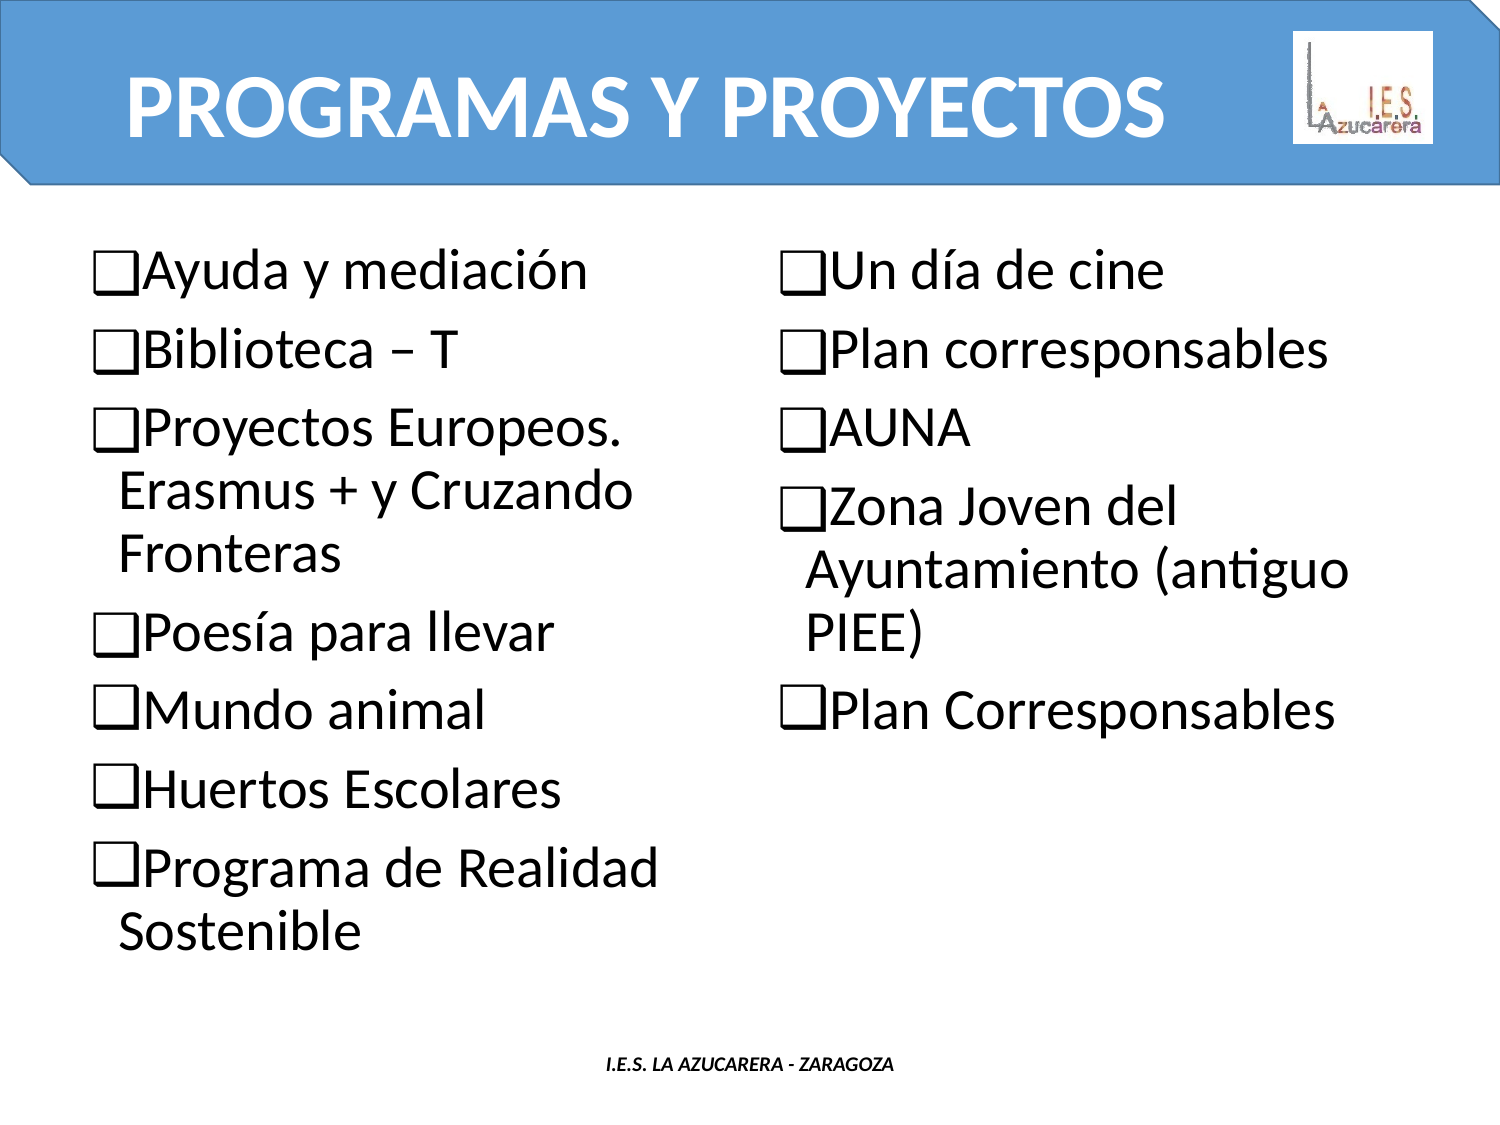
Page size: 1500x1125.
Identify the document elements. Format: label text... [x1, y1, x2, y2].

text_box I.E.S. LA AZUCARERA - ZARAGOZA [496, 1042, 1004, 1103]
title PROGRAMAS Y PROYECTOS [0, 0, 1294, 217]
picture [1294, 31, 1433, 144]
list Un día de cine Plan corresponsables AUNA Zona Joven del Ayuntamiento (antiguo PIEE) Plan Corresponsables [762, 231, 1425, 975]
list Ayuda y mediación Biblioteca – T Proyectos Europeos. Erasmus + y Cruzando Fronteras Poesía para llevar Mundo animal Huertos Escolares Programa de Realidad Sostenible [75, 231, 738, 975]
